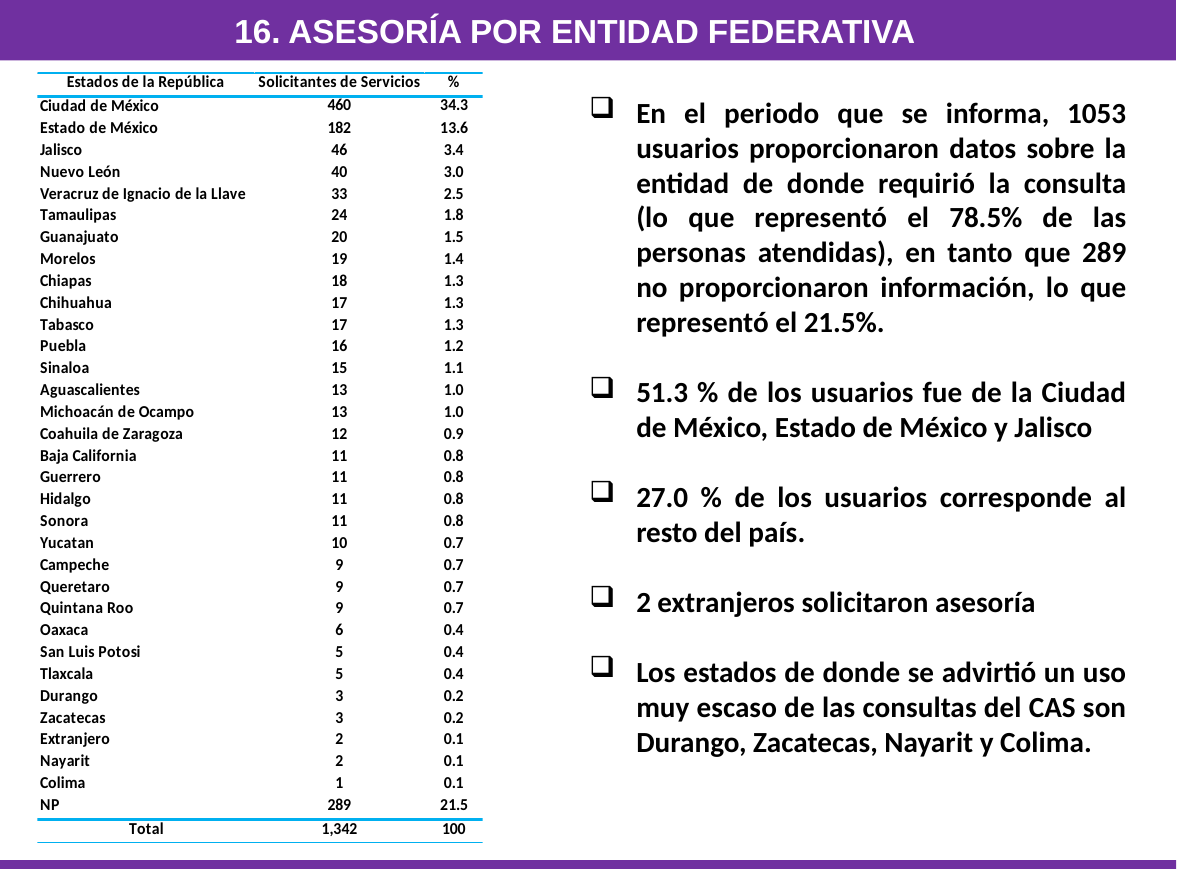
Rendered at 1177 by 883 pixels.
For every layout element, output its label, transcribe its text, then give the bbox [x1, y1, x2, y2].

text_box En el periodo que se informa, 1053 usuarios proporcionaron datos sobre la entidad de donde requirió la consulta (lo que representó el 78.5% de las personas atendidas), en tanto que 289 no proporcionaron información, lo que representó el 21.5%. 51.3 % de los usuarios fue de la Ciudad de México, Estado de México y Jalisco 27.0 % de los usuarios corresponde al resto del país. 2 extranjeros solicitaron asesoría Los estados de donde se advirtió un uso muy escaso de las consultas del CAS son Durango, Zacatecas, Nayarit y Colima. [574, 86, 1142, 766]
picture [37, 71, 484, 845]
text_box 16. Asesoría por Entidad Federativa [0, 2, 1160, 58]
